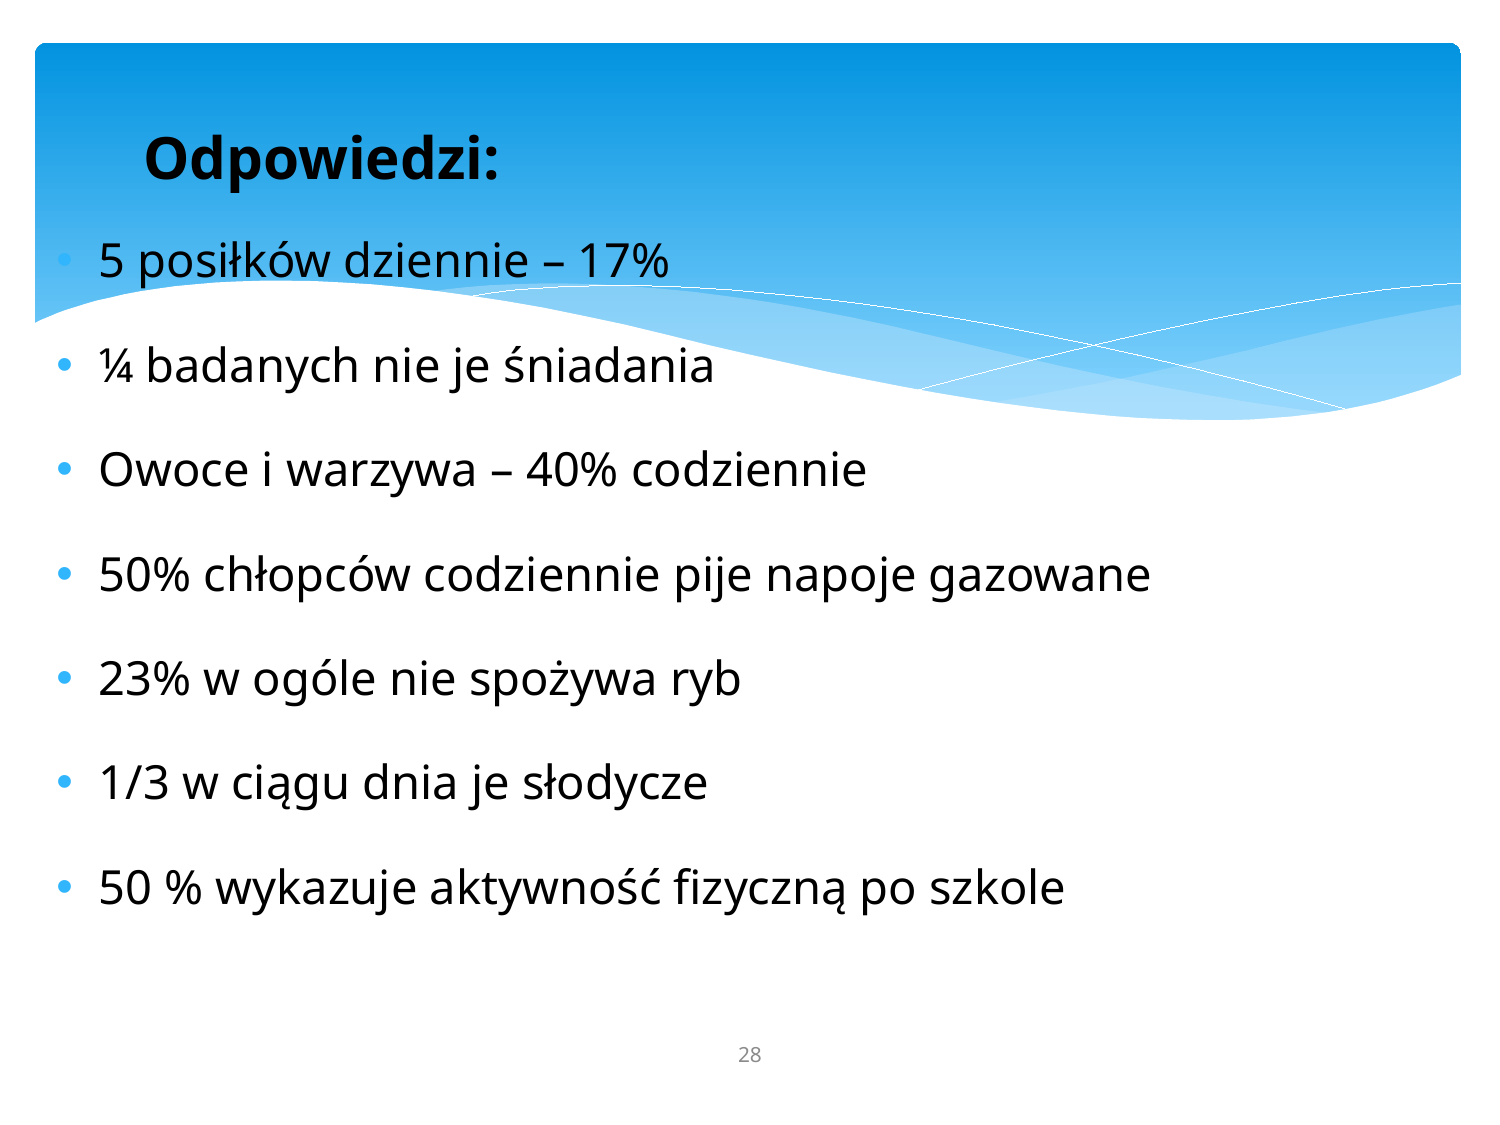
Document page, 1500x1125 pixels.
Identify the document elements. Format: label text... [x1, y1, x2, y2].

text_box Odpowiedzi: [128, 113, 515, 199]
slide_number 28 [654, 1025, 846, 1086]
list 5 posiłków dziennie – 17% ¼ badanych nie je śniadania Owoce i warzywa – 40% codziennie 50% chłopców codziennie pije napoje gazowane 23% w ogóle nie spożywa ryb 1/3 w ciągu dnia je słodycze 50 % wykazuje aktywność fizyczną po szkole [41, 219, 1392, 929]
